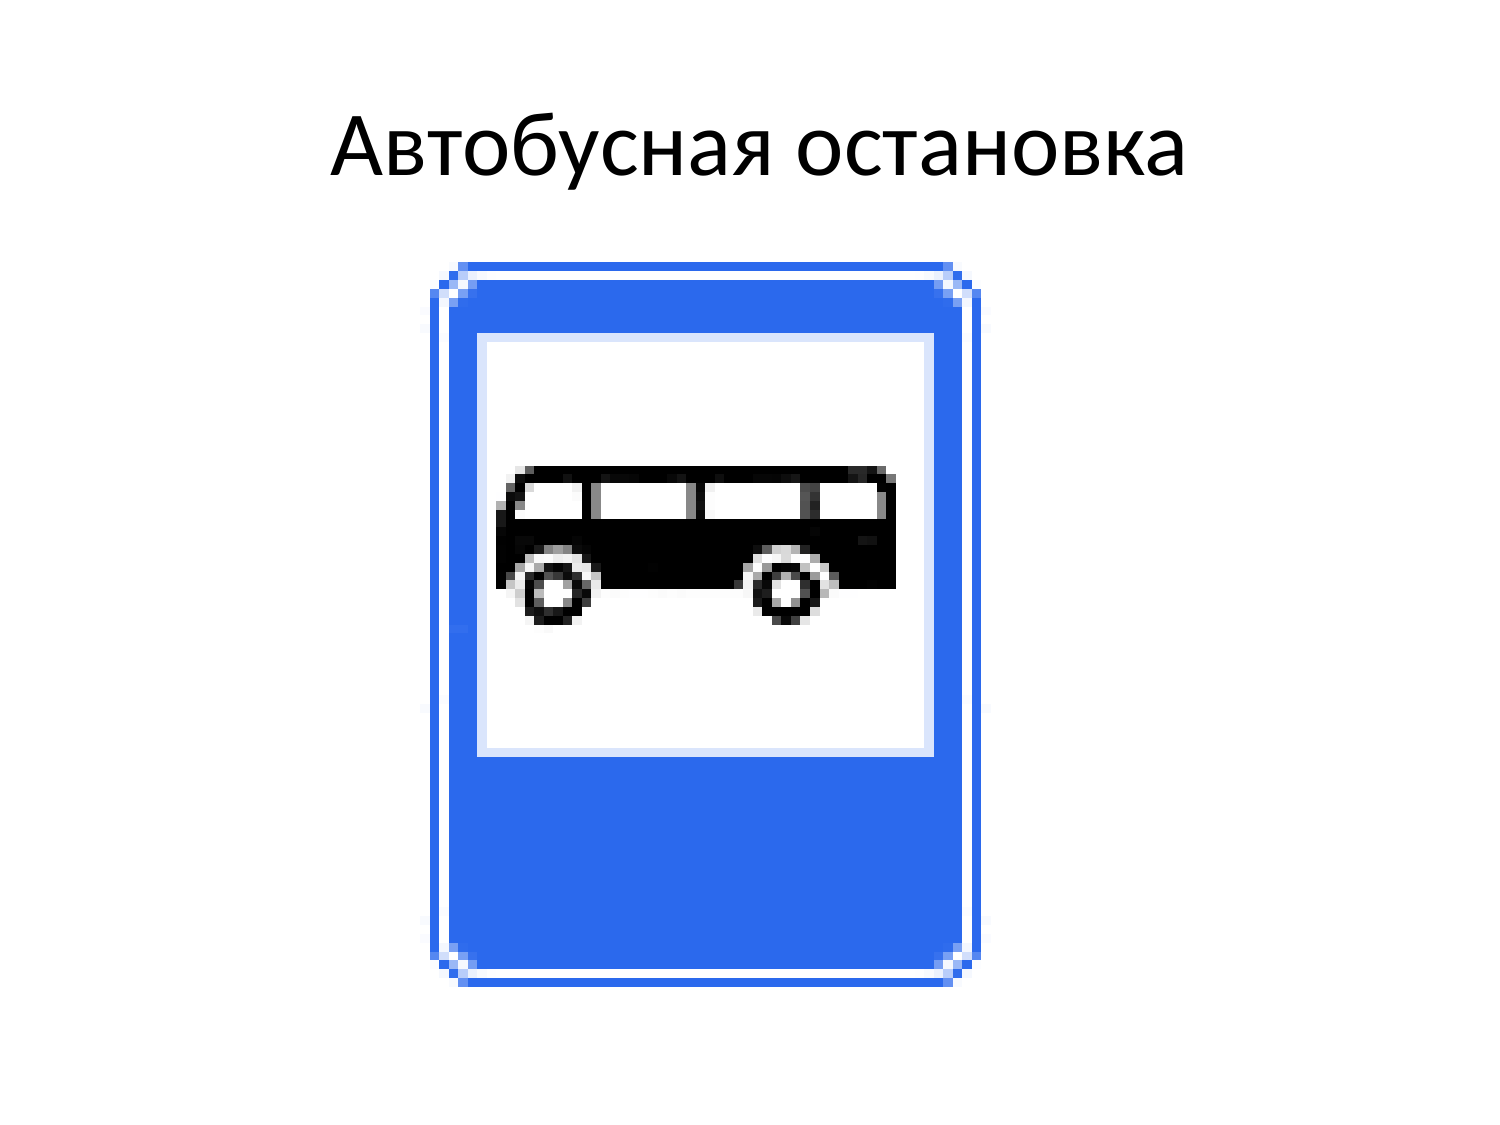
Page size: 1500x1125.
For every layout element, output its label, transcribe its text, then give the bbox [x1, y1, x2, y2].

title Автобусная остановка [75, 45, 1425, 233]
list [265, 148, 1247, 1071]
